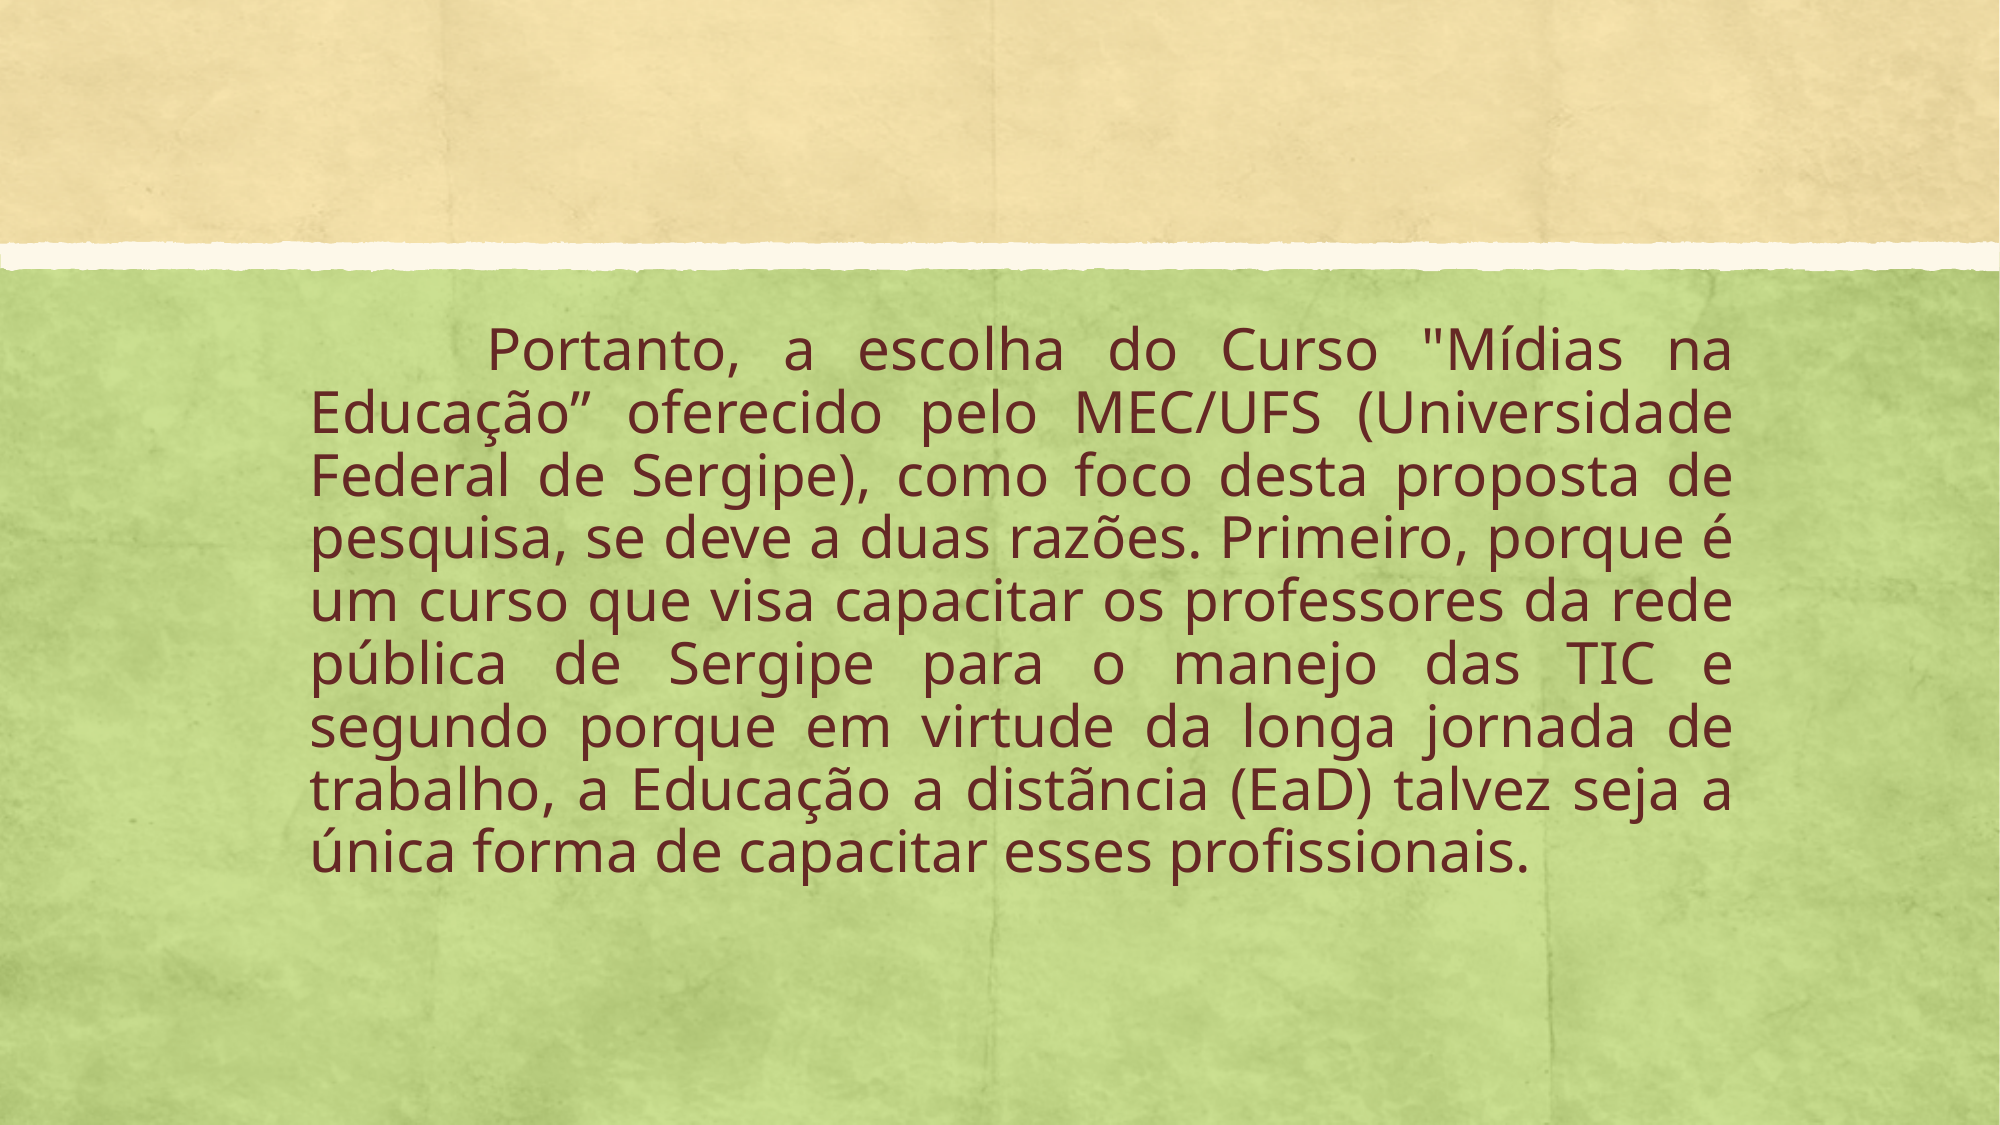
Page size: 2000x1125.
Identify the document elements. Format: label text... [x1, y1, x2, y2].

list Portanto, a escolha do Curso "Mídias na Educação” oferecido pelo MEC/UFS (Universidade Federal de Sergipe), como foco desta proposta de pesquisa, se deve a duas razões. Primeiro, porque é um curso que visa capacitar os professores da rede pública de Sergipe para o manejo das TIC e segundo porque em virtude da longa jornada de trabalho, a Educação a distãncia (EaD) talvez seja a única forma de capacitar esses profissionais. [249, 312, 1750, 1013]
